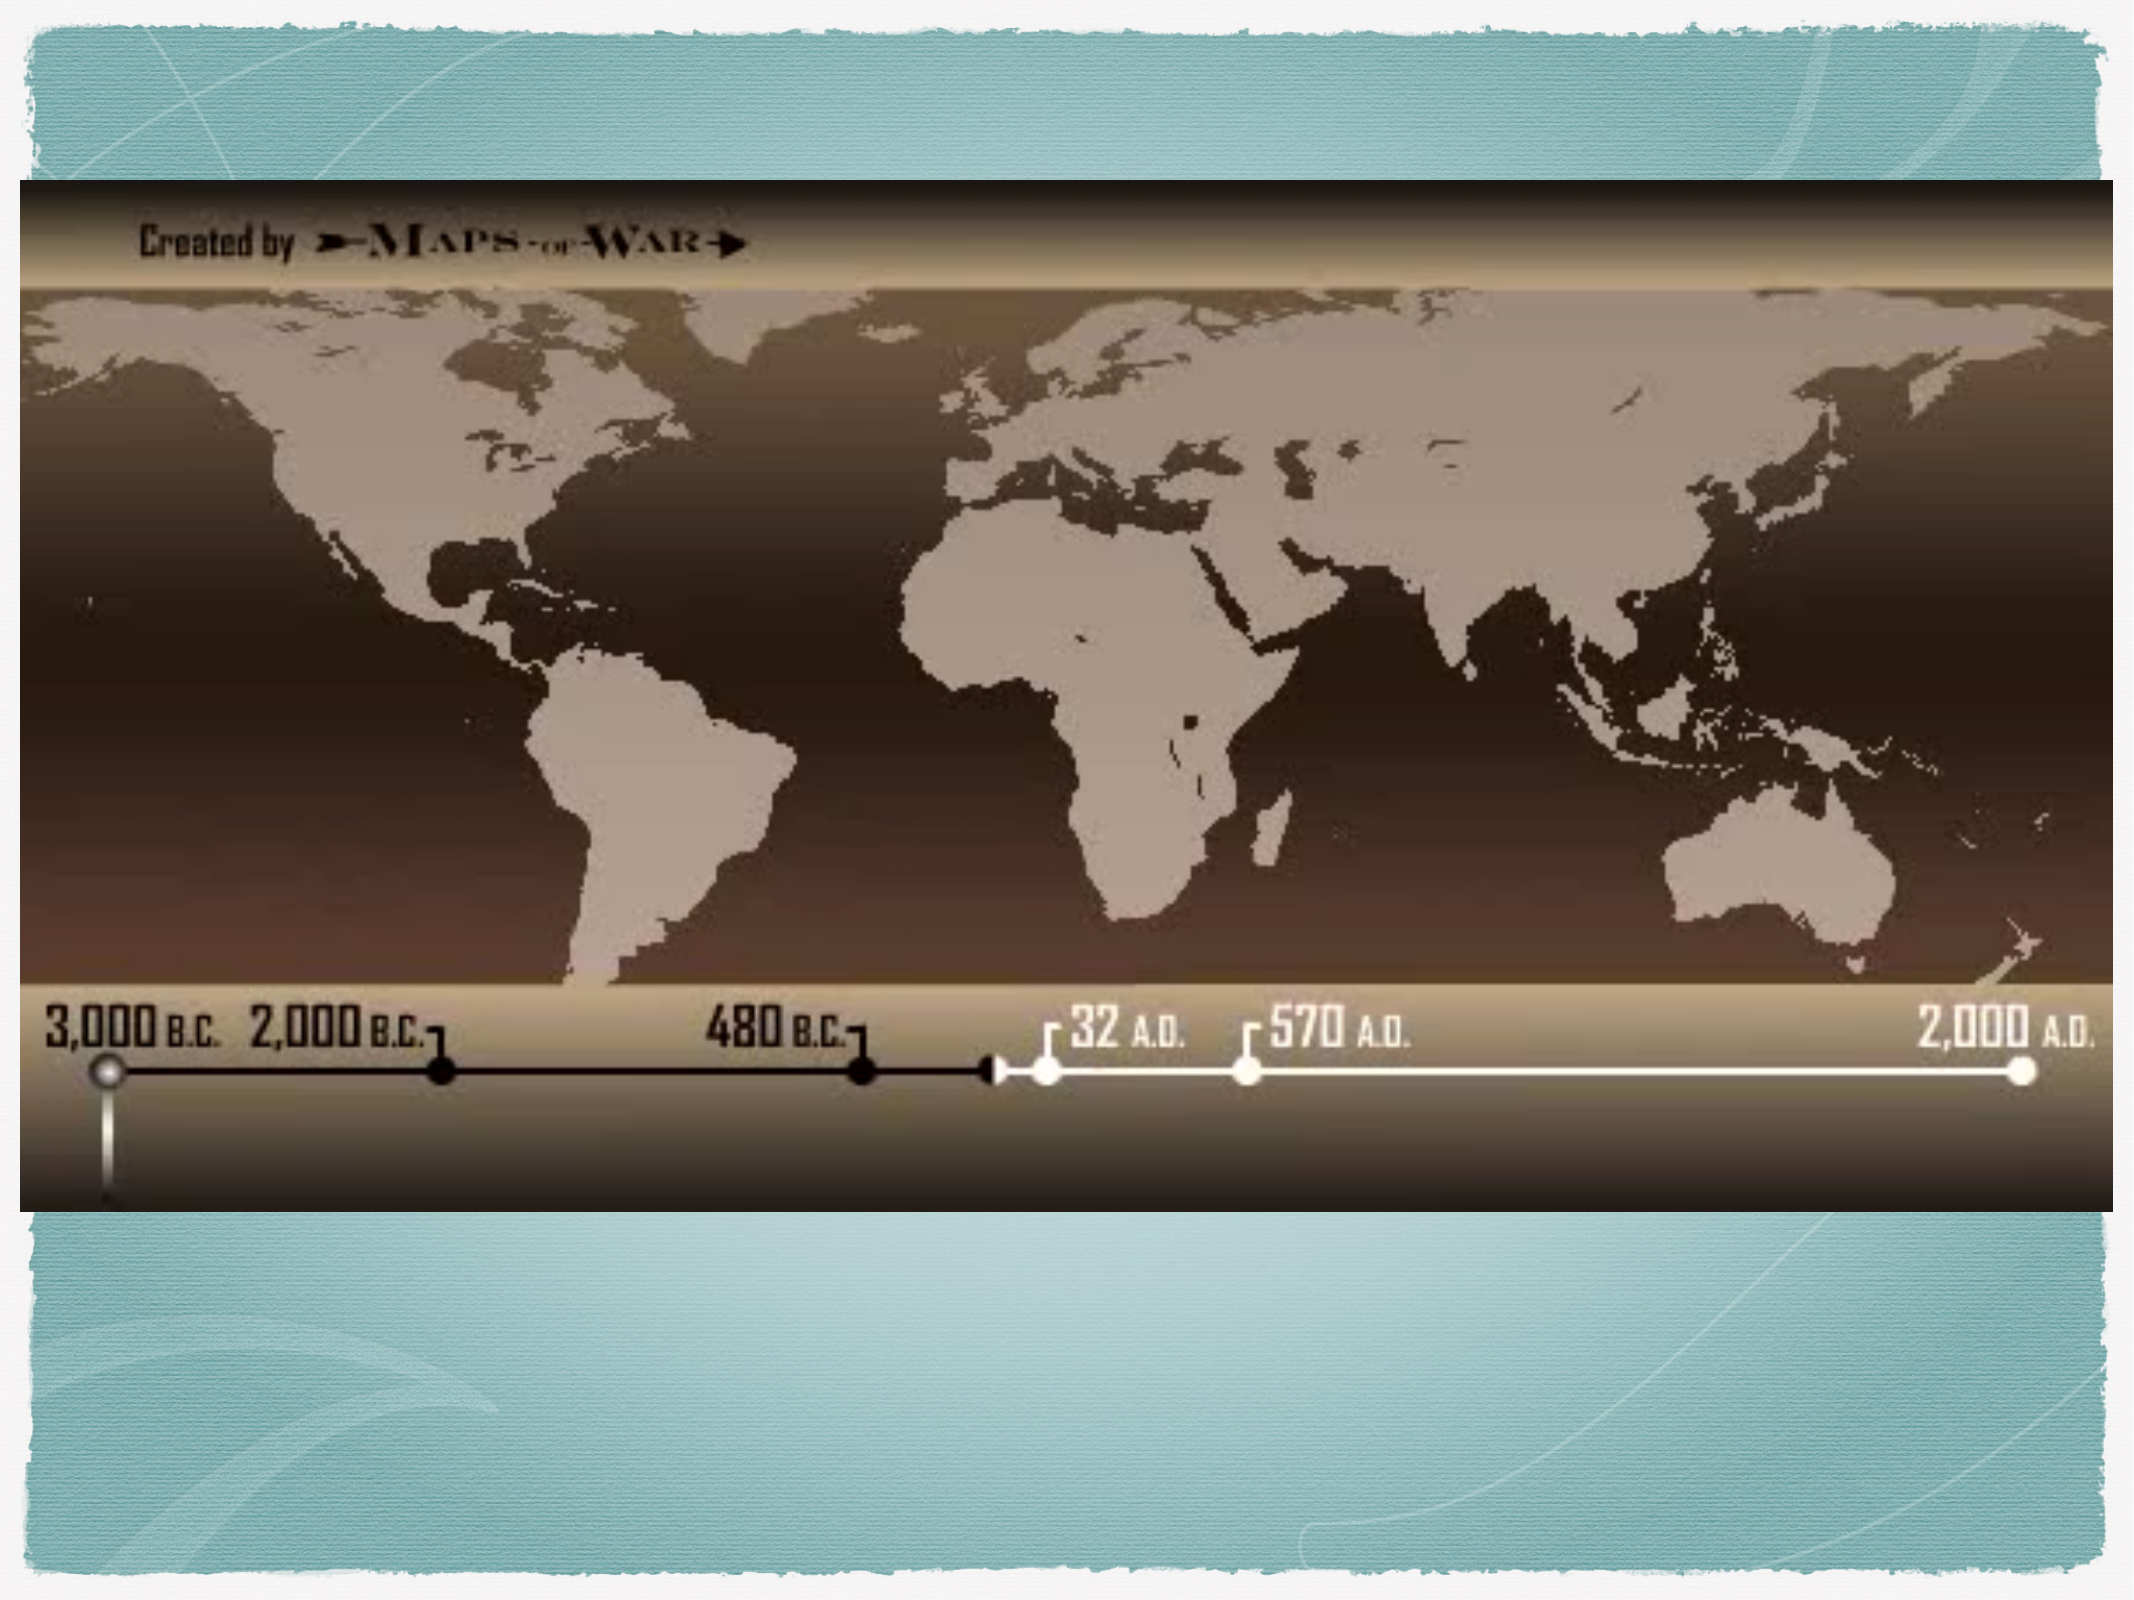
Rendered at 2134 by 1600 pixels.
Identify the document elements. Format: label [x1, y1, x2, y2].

picture [0, 0, 2134, 1600]
text_box [19, 179, 2115, 1213]
